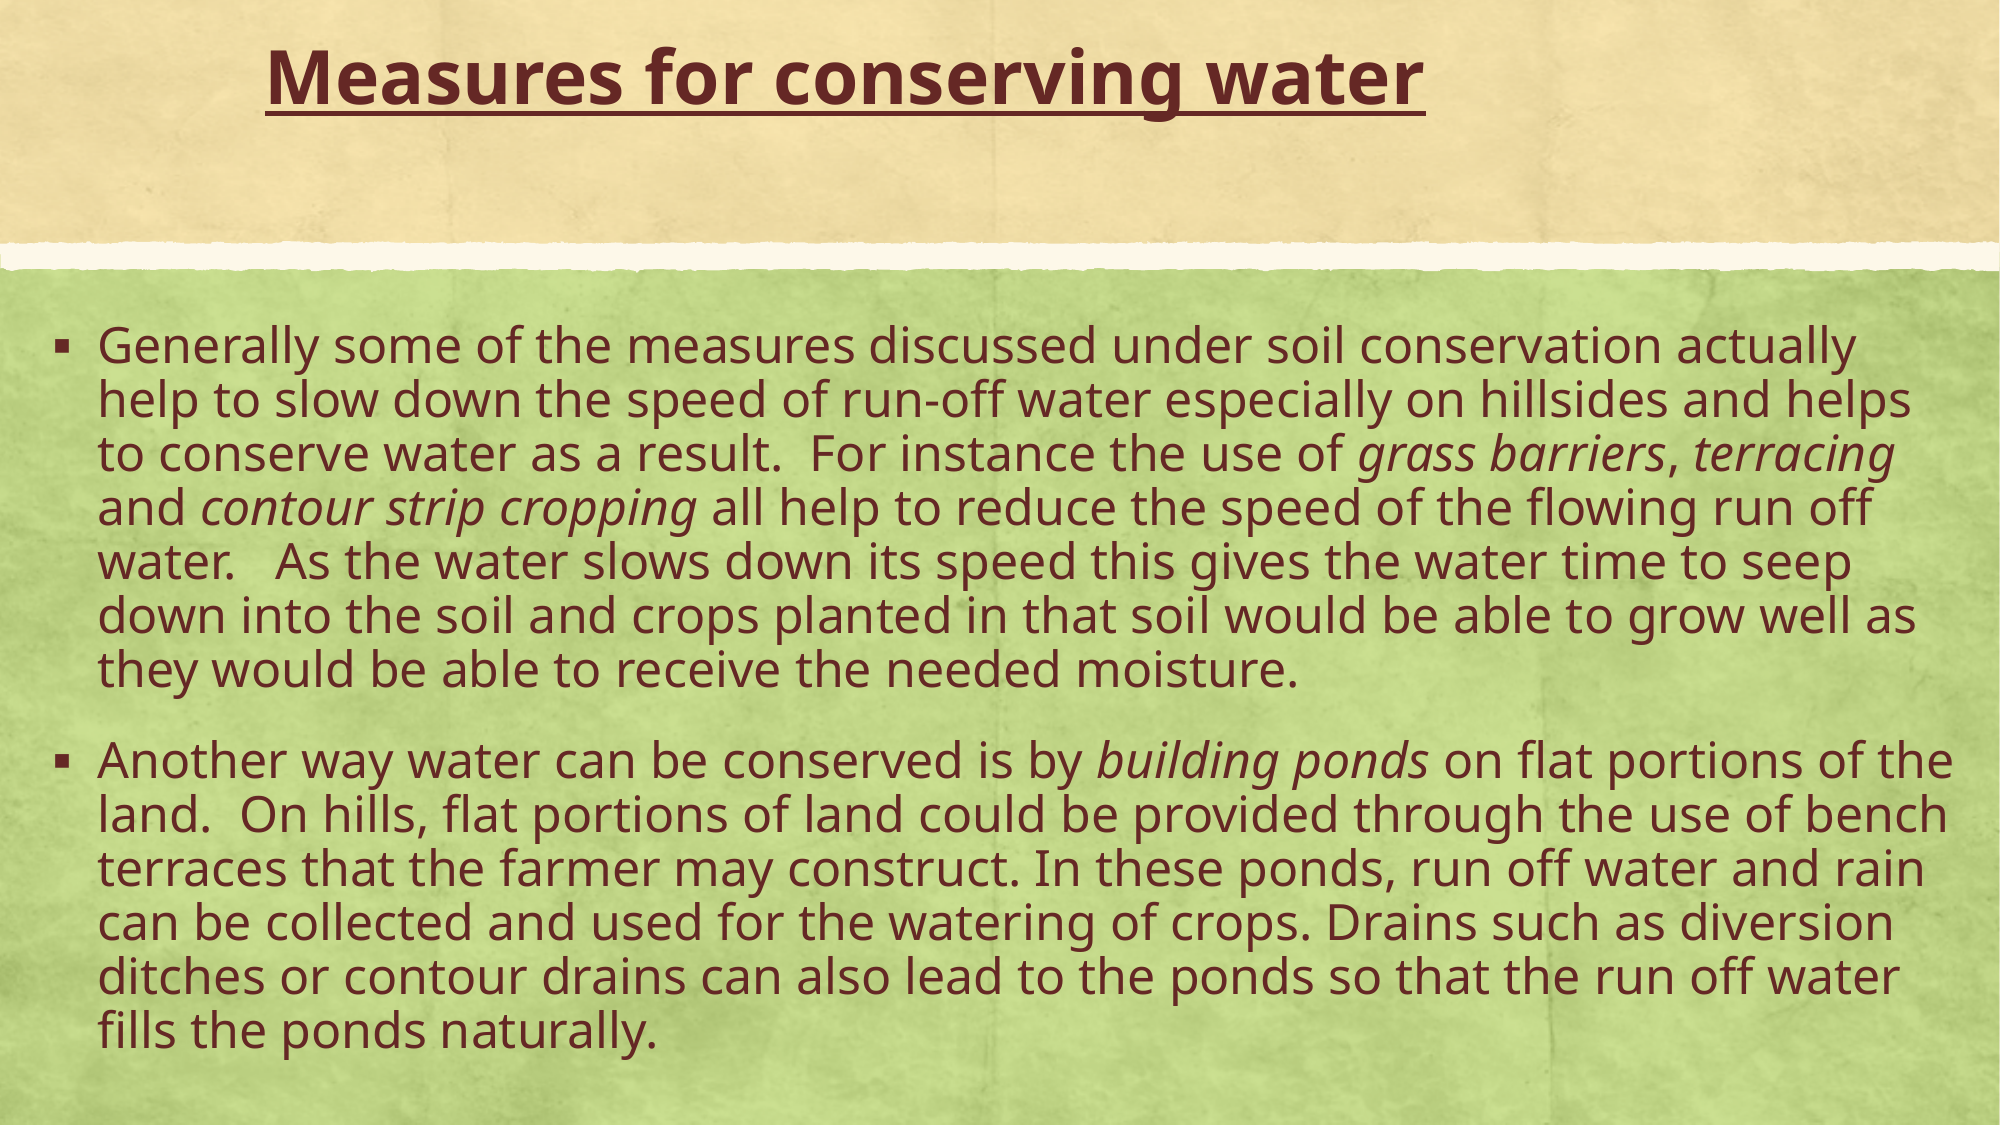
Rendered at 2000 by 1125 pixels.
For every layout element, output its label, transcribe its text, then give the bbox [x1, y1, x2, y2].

title Measures for conserving water [249, 31, 1750, 219]
list Generally some of the measures discussed under soil conservation actually help to slow down the speed of run-off water especially on hillsides and helps to conserve water as a result. For instance the use of grass barriers, terracing and contour strip cropping all help to reduce the speed of the flowing run off water. As the water slows down its speed this gives the water time to seep down into the soil and crops planted in that soil would be able to grow well as they would be able to receive the needed moisture. Another way water can be conserved is by building ponds on flat portions of the land. On hills, flat portions of land could be provided through the use of bench terraces that the farmer may construct. In these ponds, run off water and rain can be collected and used for the watering of crops. Drains such as diversion ditches or contour drains can also lead to the ponds so that the run off water fills the ponds naturally. [37, 312, 1975, 1075]
